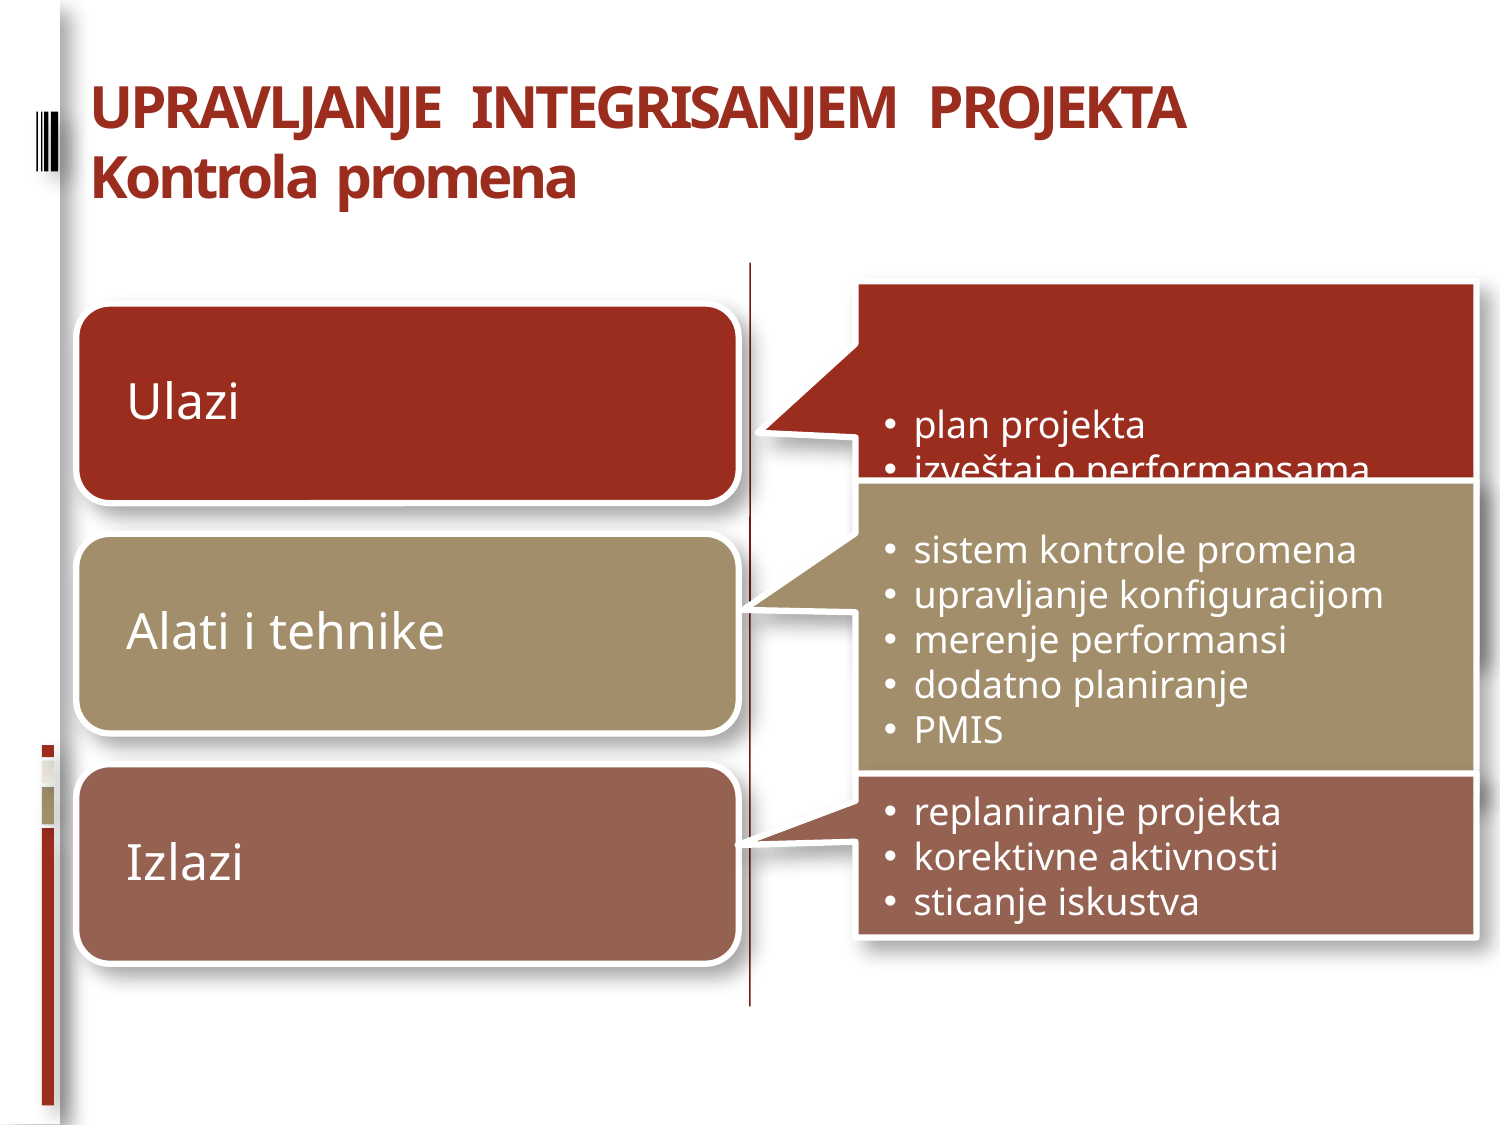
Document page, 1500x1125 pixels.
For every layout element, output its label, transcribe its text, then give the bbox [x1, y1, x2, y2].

text_box replaniranje projekta korektivne aktivnosti sticanje iskustva [782, 770, 1480, 941]
text_box sistem kontrole promena upravljanje konfiguracijom merenje performansi dodatno planiranje PMIS [782, 477, 1480, 771]
text_box plan projekta izveštaj o performansama odgovori na promene [782, 278, 1480, 478]
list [75, 262, 739, 1006]
title UPRAVLJANJE INTEGRISANJEM PROJEKTA Kontrola promena [75, 34, 1425, 247]
